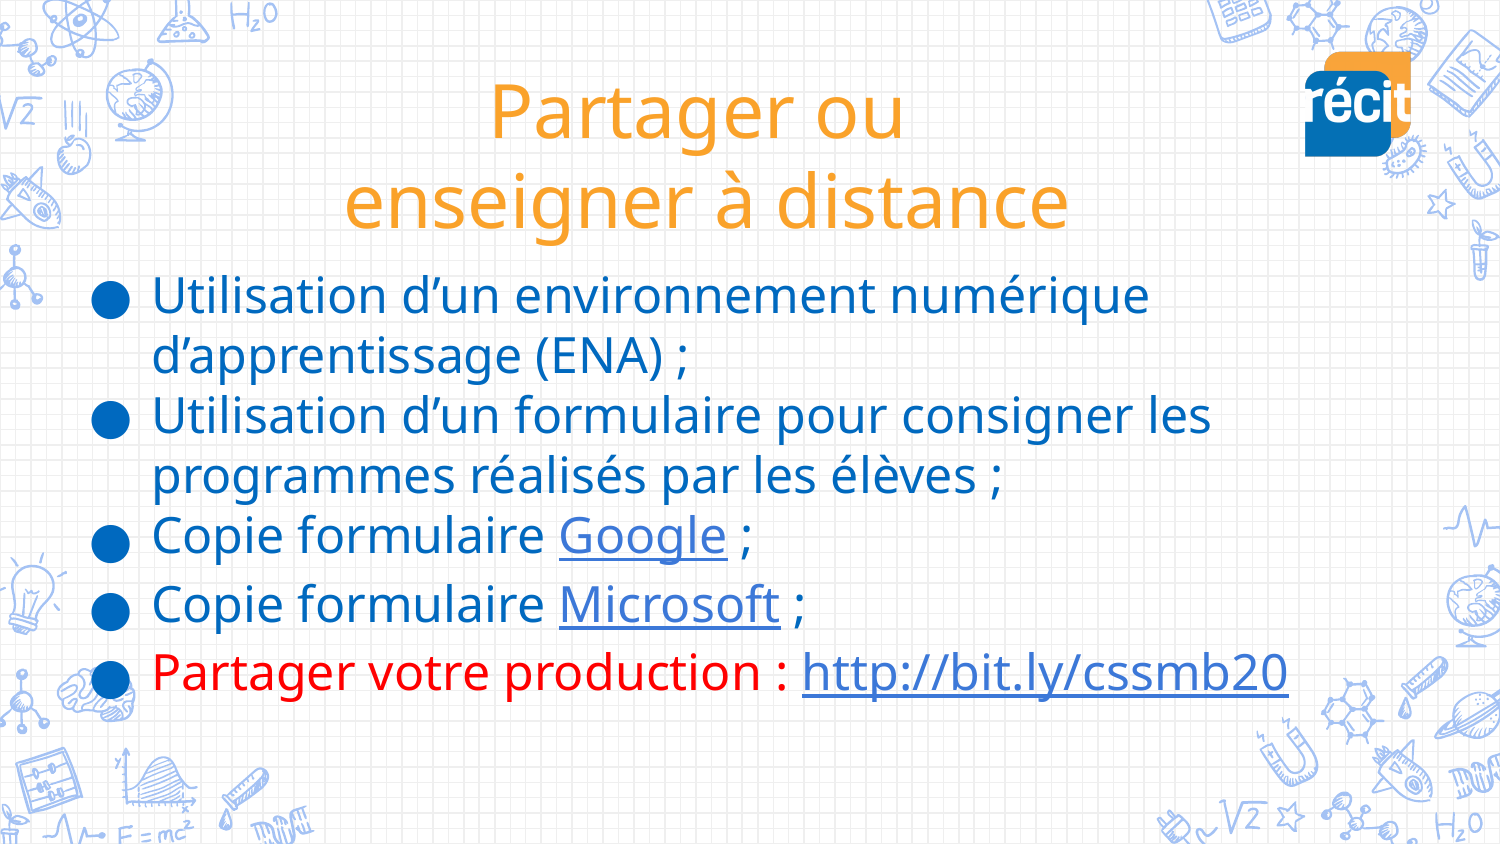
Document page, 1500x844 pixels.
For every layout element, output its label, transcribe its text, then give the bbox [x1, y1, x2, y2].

text_box Partager ou enseigner à distance [148, 48, 1267, 166]
text_box Utilisation d’un environnement numérique d’apprentissage (ENA) ; Utilisation d’un formulaire pour consigner les programmes réalisés par les élèves ; Copie formulaire Google ; Copie formulaire Microsoft ; Partager votre production : http://bit.ly/cssmb20 [61, 248, 1463, 804]
picture [1298, 48, 1413, 158]
